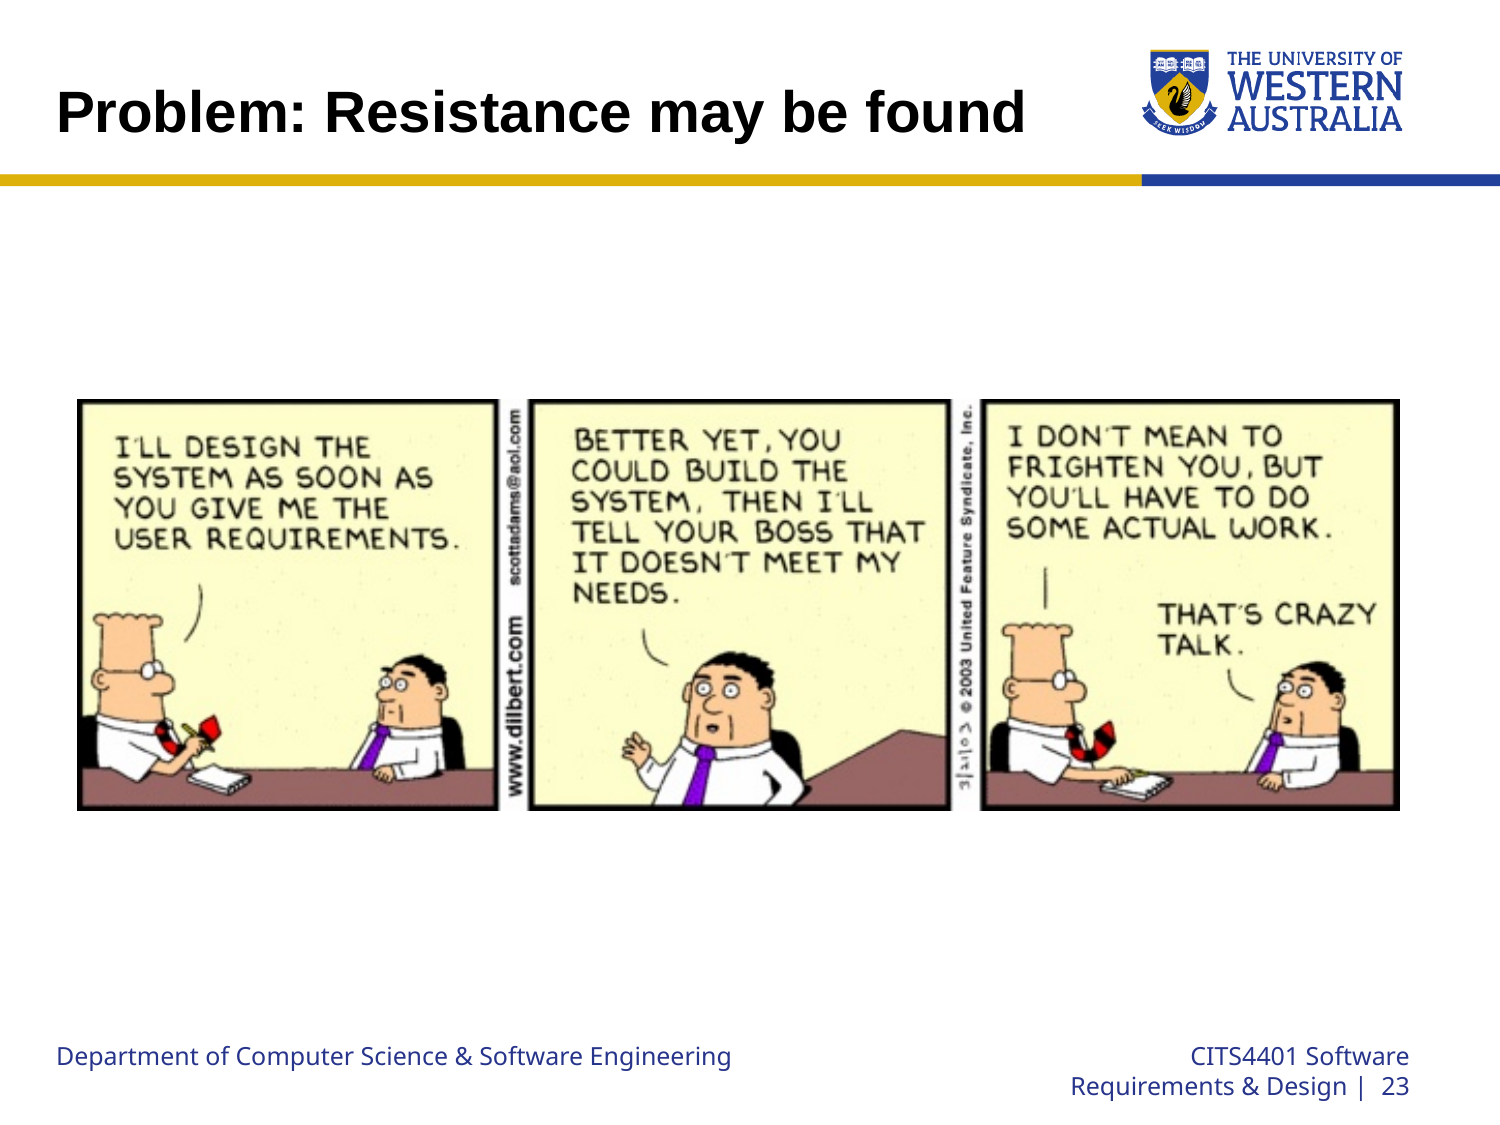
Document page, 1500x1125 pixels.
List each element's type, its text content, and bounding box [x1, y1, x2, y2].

title Problem: Resistance may be found [41, 66, 1052, 173]
picture [0, 0, 1500, 1125]
